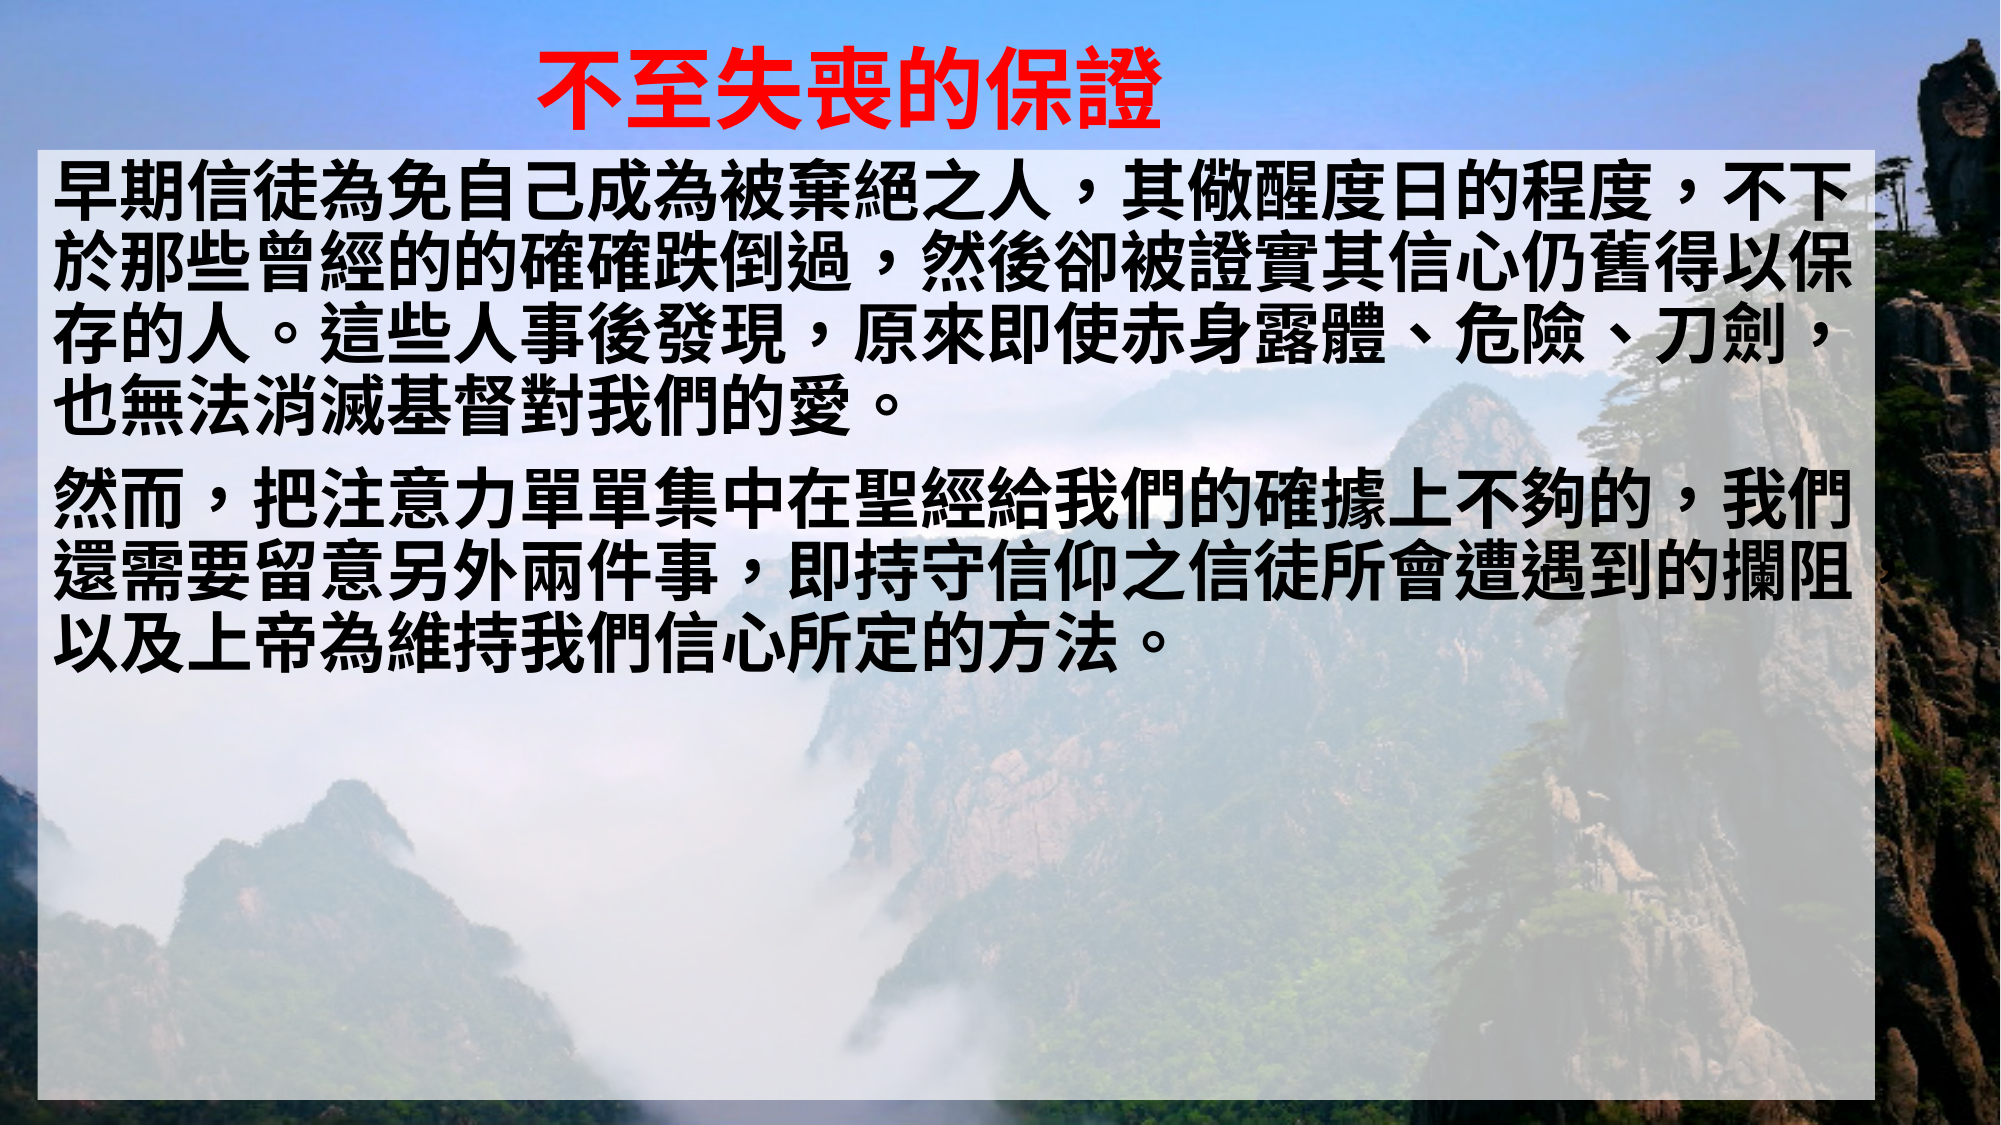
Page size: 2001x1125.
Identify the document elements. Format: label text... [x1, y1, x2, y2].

list 早期信徒為免自己成為被棄絕之人，其儆醒度日的程度，不下於那些曾經的的確確跌倒過，然後卻被證實其信心仍舊得以保存的人。這些人事後發現，原來即使赤身露體、危險、刀劍，也無法消滅基督對我們的愛。 然而，把注意力單單集中在聖經給我們的確據上不夠的，我們還需要留意另外兩件事，即持守信仰之信徒所會遭遇到的攔阻，以及上帝為維持我們信心所定的方法。 [37, 149, 1875, 1100]
picture [0, 0, 2001, 1125]
title 不至失喪的保證 [50, 37, 1650, 149]
